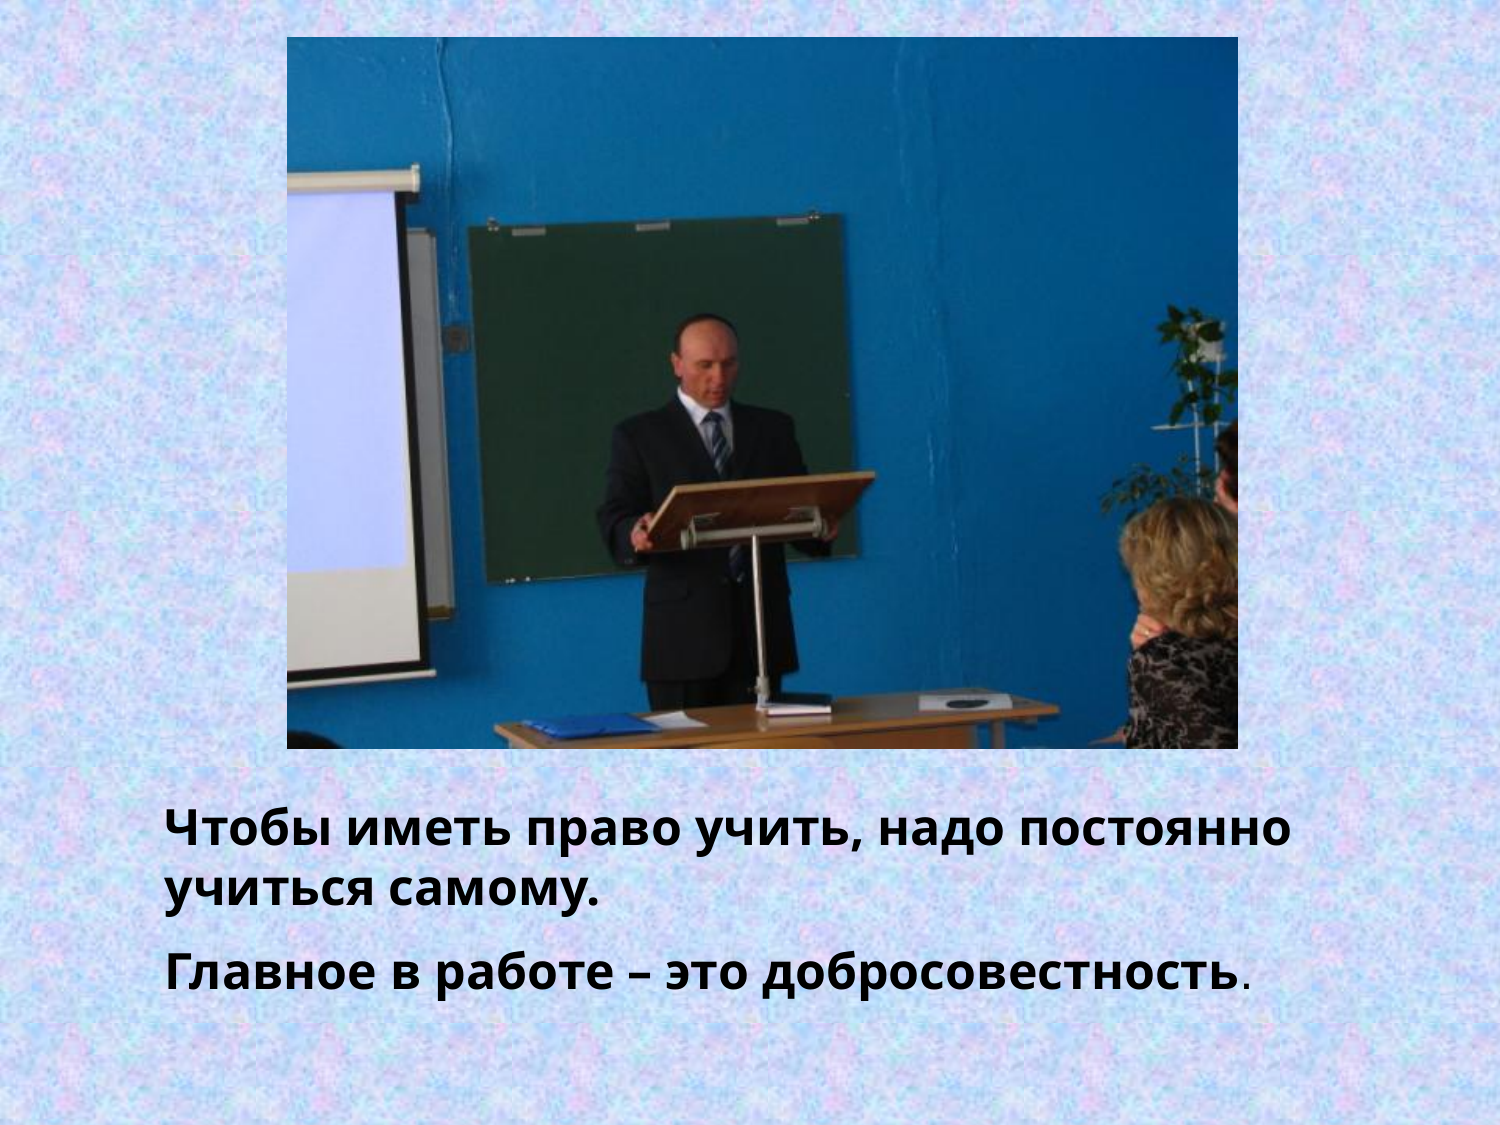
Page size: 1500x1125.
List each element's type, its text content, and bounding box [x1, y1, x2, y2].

text_box Чтобы иметь право учить, надо постоянно учиться самому. Главное в работе – это добросовестность. [149, 787, 1500, 1008]
picture [0, 0, 1500, 1125]
